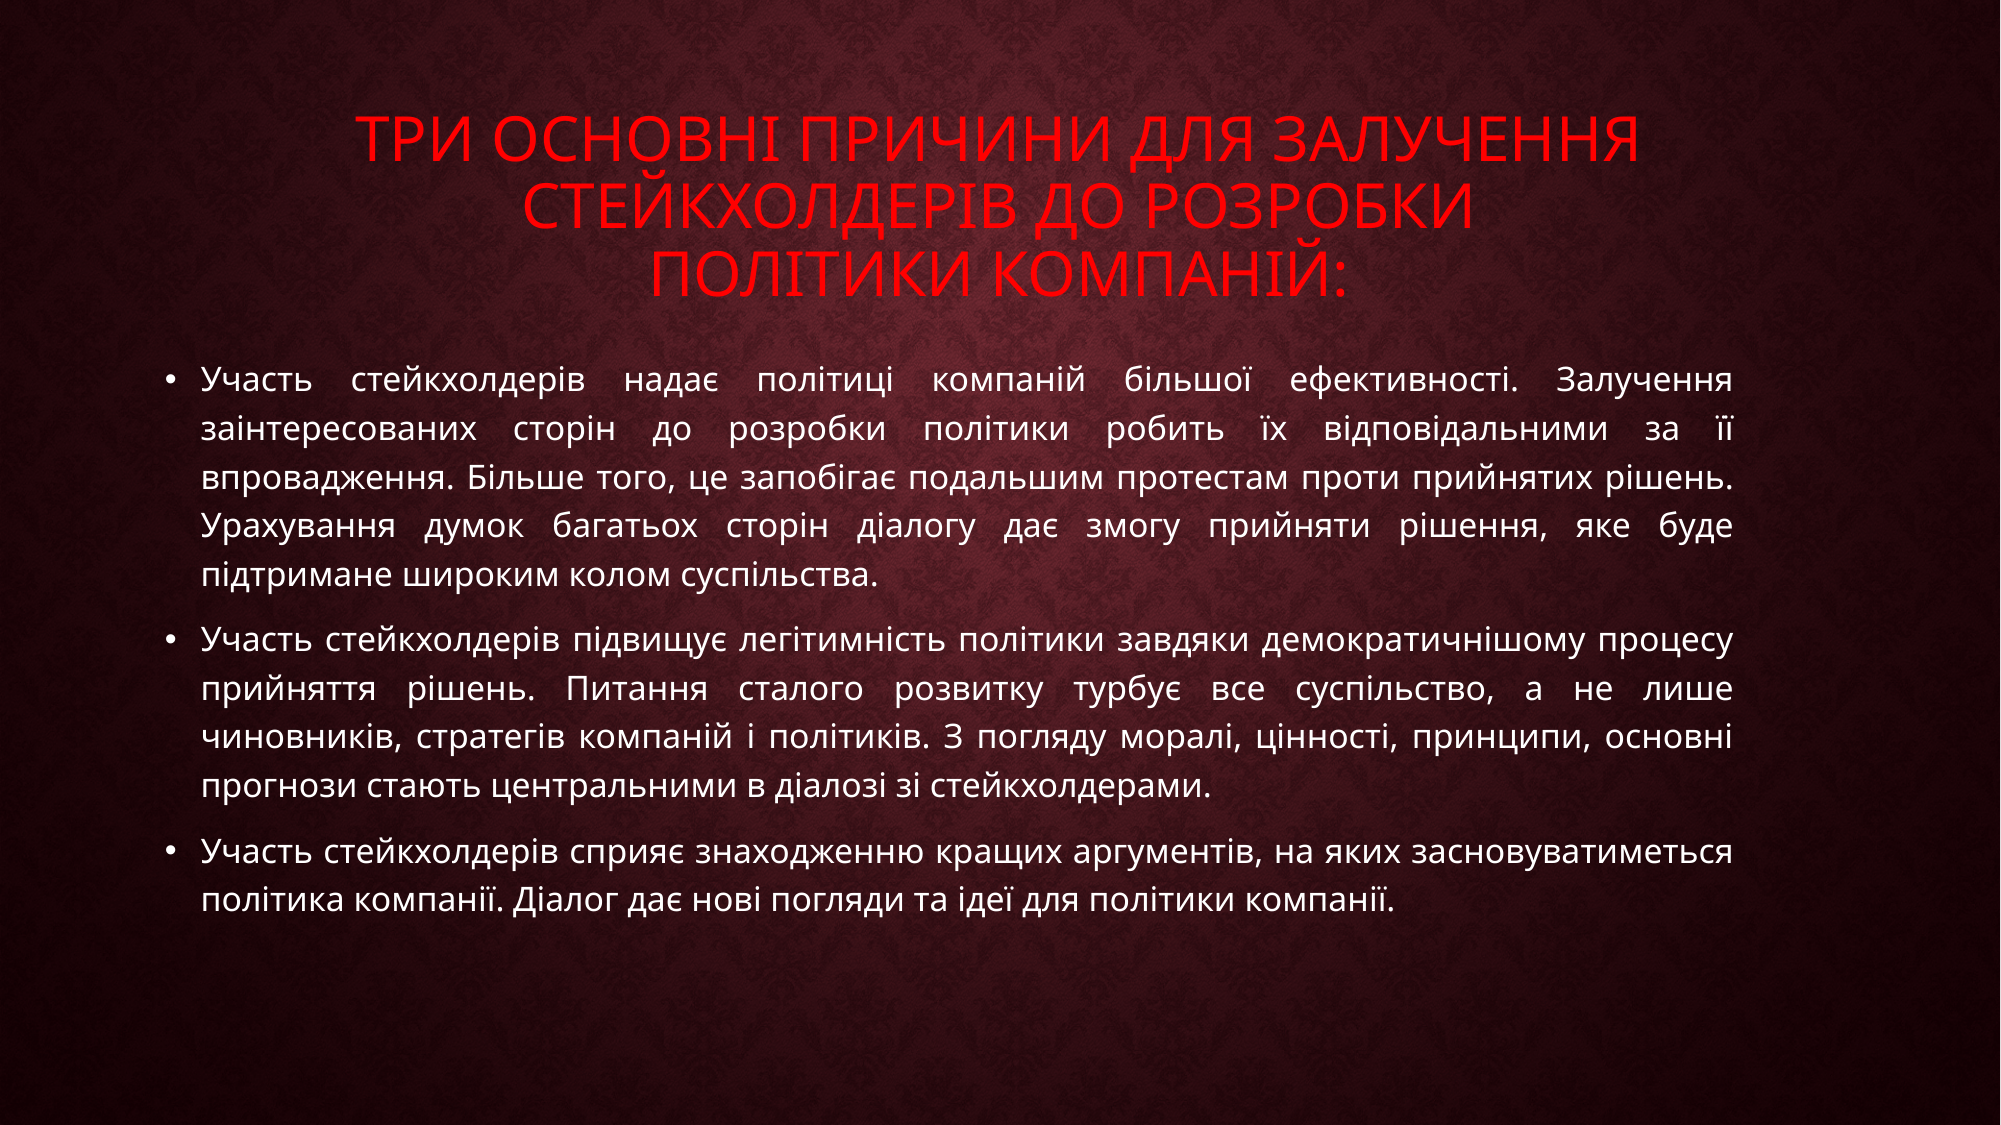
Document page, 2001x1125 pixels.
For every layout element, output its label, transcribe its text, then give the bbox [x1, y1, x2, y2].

title три основні причини для залучення стейкхолдерів до розробки політики компаній: [149, 99, 1849, 318]
list Участь стейкхолдерів надає політиці компаній більшої ефективності. Залучення заінтересованих сторін до розробки політики робить їх відповідальними за її впровадження. Більше того, це запобігає подальшим протестам проти прийнятих рішень. Урахування думок багатьох сторін діалогу дає змогу прийняти рішення, яке буде підтримане широким колом суспільства. Участь стейкхолдерів підвищує легітимність політики завдяки демократичнішому процесу прийняття рішень. Питання сталого розвитку турбує все суспільство, а не лише чиновників, стратегів компаній і політиків. З погляду моралі, цінності, принципи, основні прогнози стають центральними в діалозі зі стейкхолдерами. Участь стейкхолдерів сприяє знаходженню кращих аргументів, на яких засновуватиметься політика компанії. Діалог дає нові погляди та ідеї для політики компанії. [149, 342, 1749, 950]
